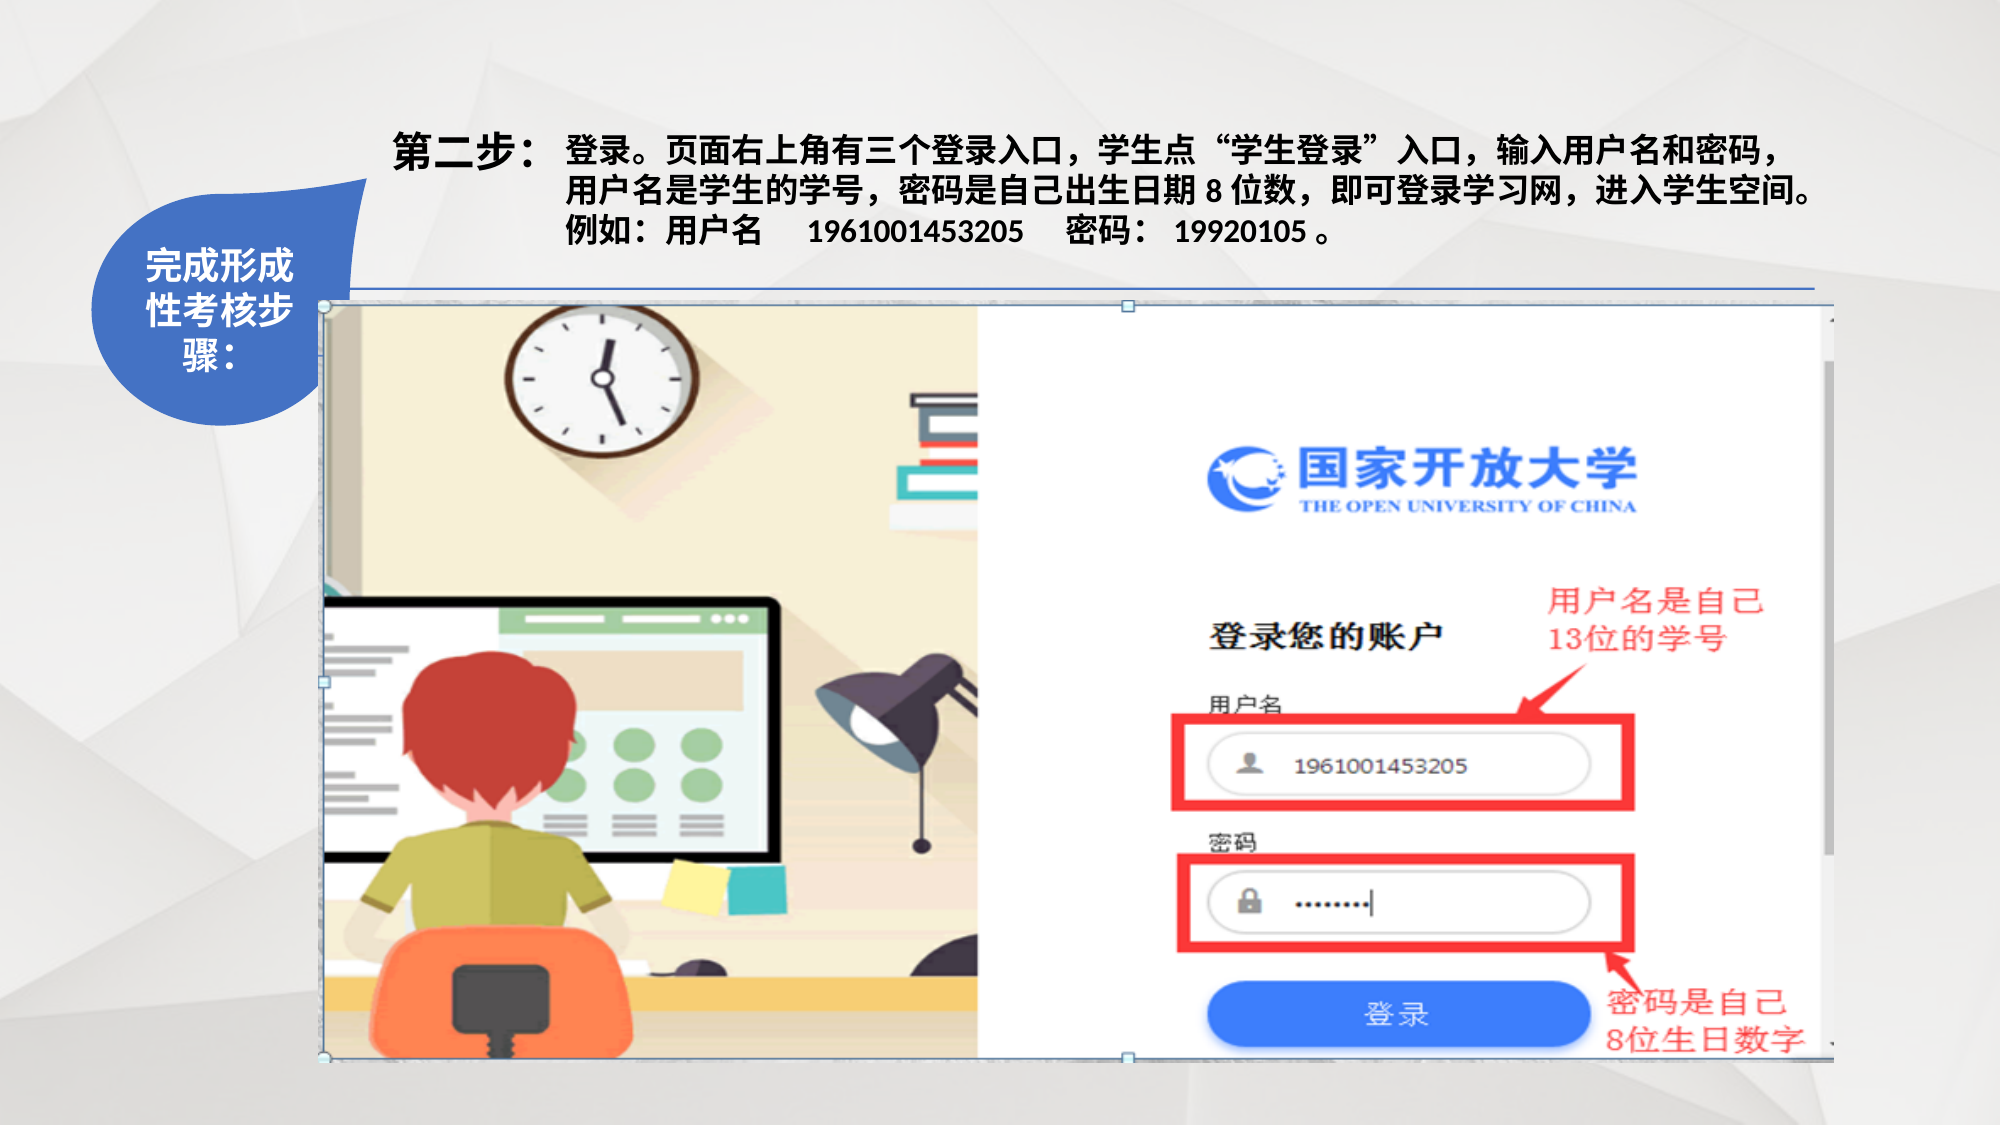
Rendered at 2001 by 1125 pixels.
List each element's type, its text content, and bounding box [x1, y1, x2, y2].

text_box [553, 241, 1374, 287]
text_box 完成形成性考核步骤： [90, 176, 369, 427]
text_box 登录。页面右上角有三个登录入口，学生点“学生登录”入口，输入用户名和密码，用户名是学生的学号，密码是自己出生日期8位数，即可登录学习网，进入学生空间。 例如：用户名 1961001453205 密码：19920105。 [551, 122, 1823, 199]
text_box [553, 290, 1374, 300]
text_box 第二步： [377, 125, 575, 177]
picture [318, 300, 1834, 1063]
